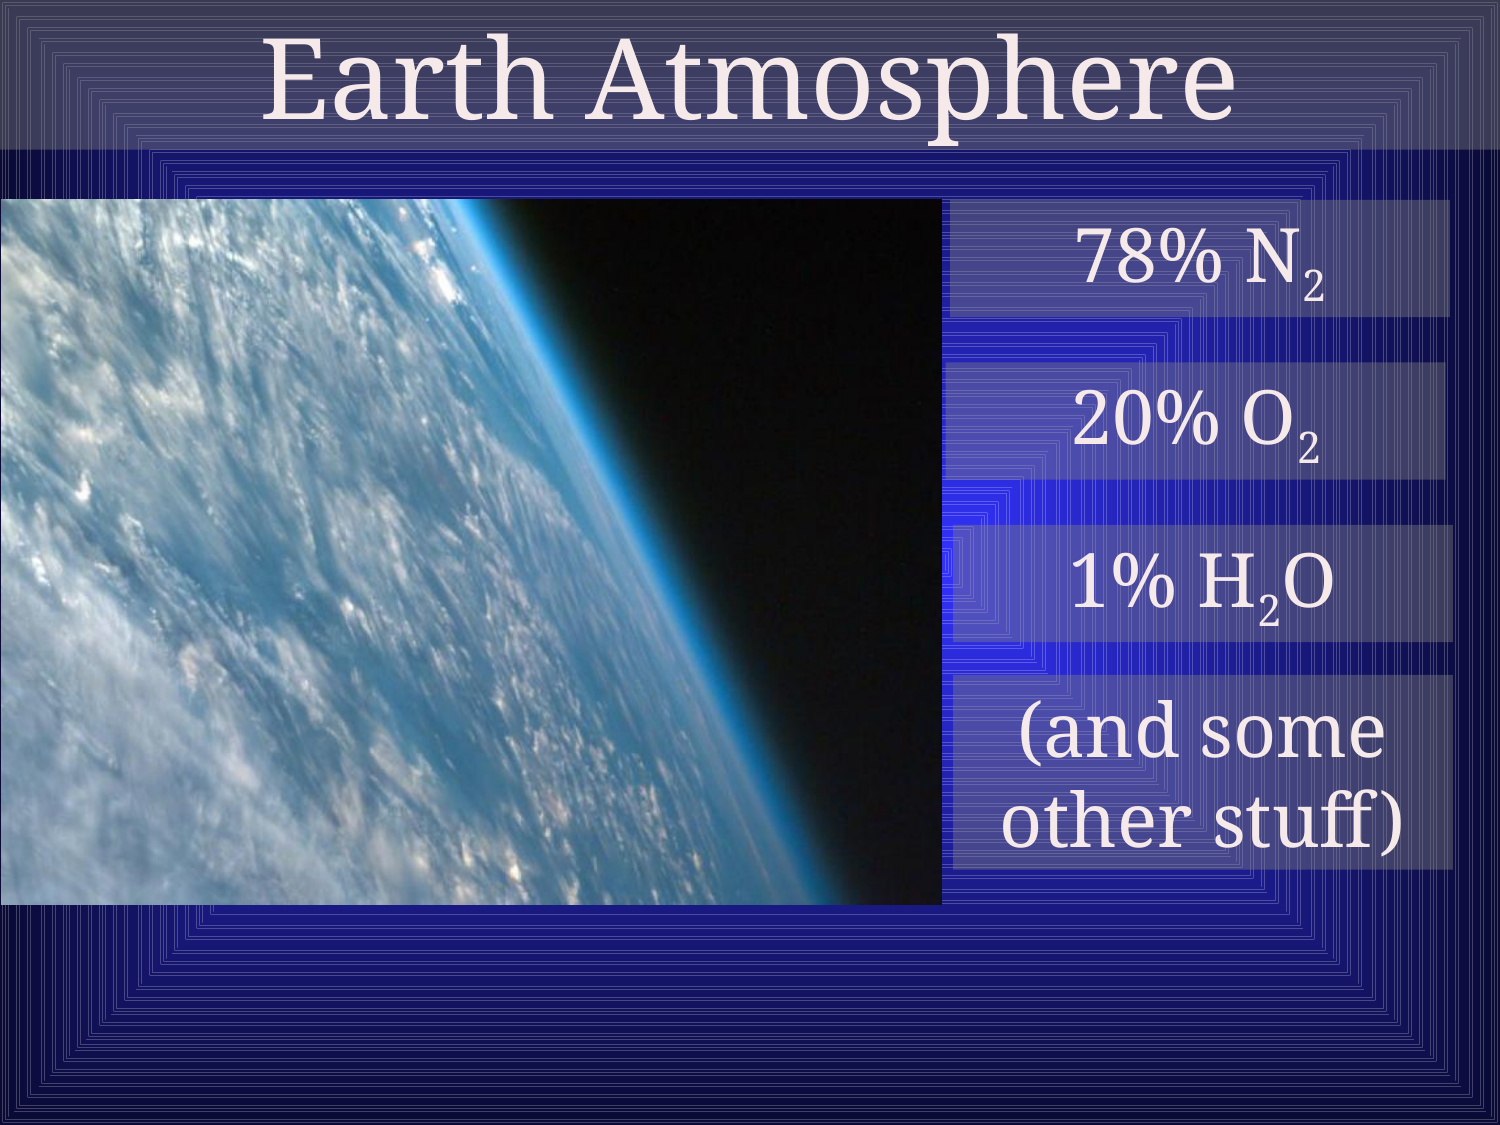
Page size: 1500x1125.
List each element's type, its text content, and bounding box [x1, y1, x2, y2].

text_box 1% H2O [953, 524, 1453, 643]
text_box 20% O2 [947, 362, 1446, 480]
text_box (and some other stuff) [953, 674, 1453, 870]
text_box 78% N2 [950, 199, 1450, 318]
text_box Earth Atmosphere [0, 0, 1500, 150]
picture [1, 199, 942, 905]
